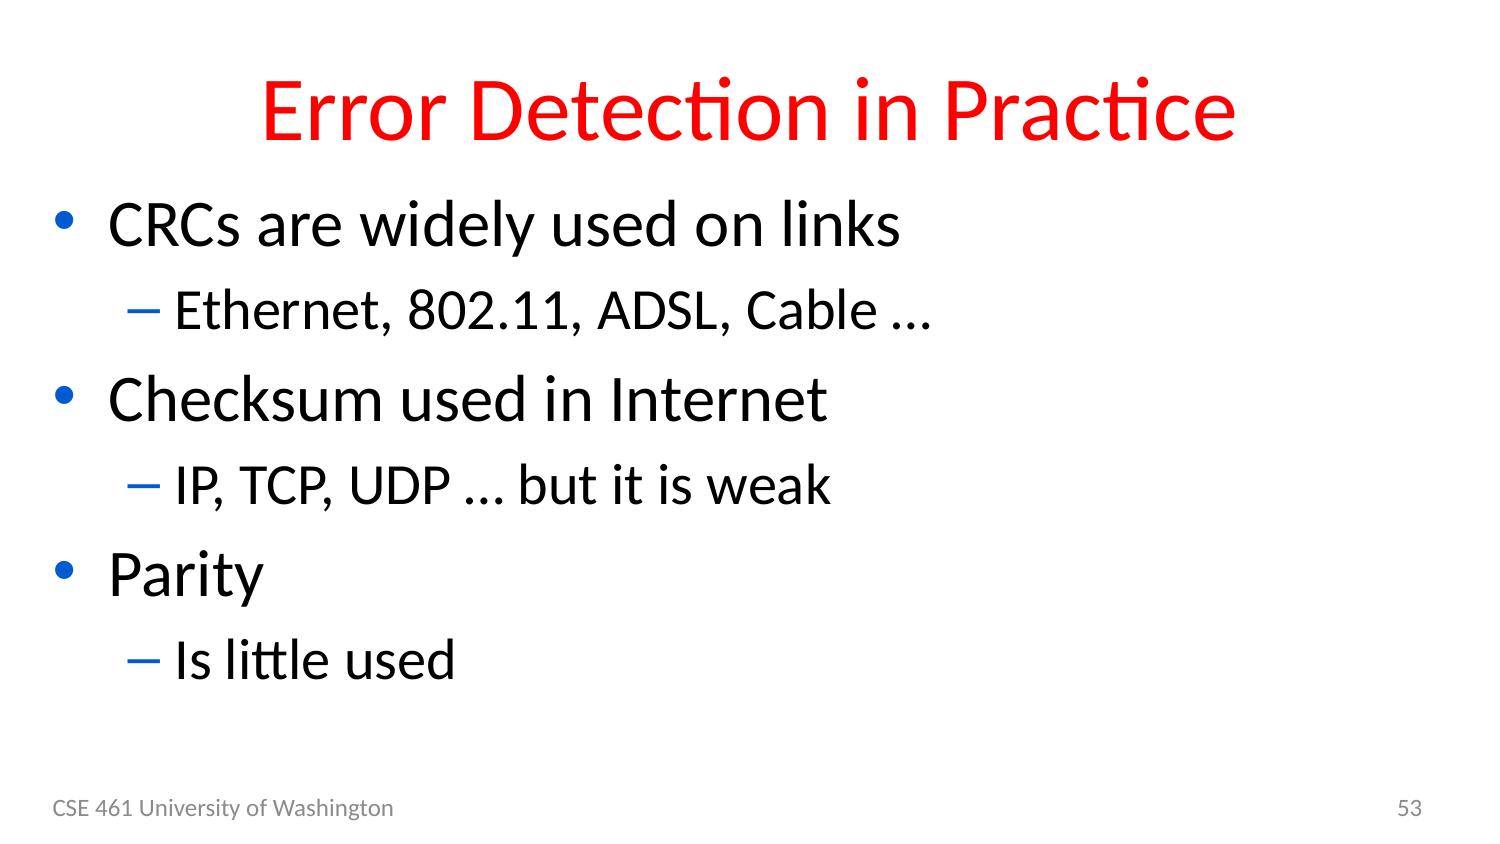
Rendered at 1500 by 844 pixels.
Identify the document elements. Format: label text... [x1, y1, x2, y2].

title Error Detection in Practice [37, 33, 1463, 175]
slide_number 53 [1087, 784, 1438, 830]
footer CSE 461 University of Washington [37, 784, 513, 830]
list CRCs are widely used on links Ethernet, 802.11, ADSL, Cable … Checksum used in Internet IP, TCP, UDP … but it is weak Parity Is little used [37, 171, 975, 760]
